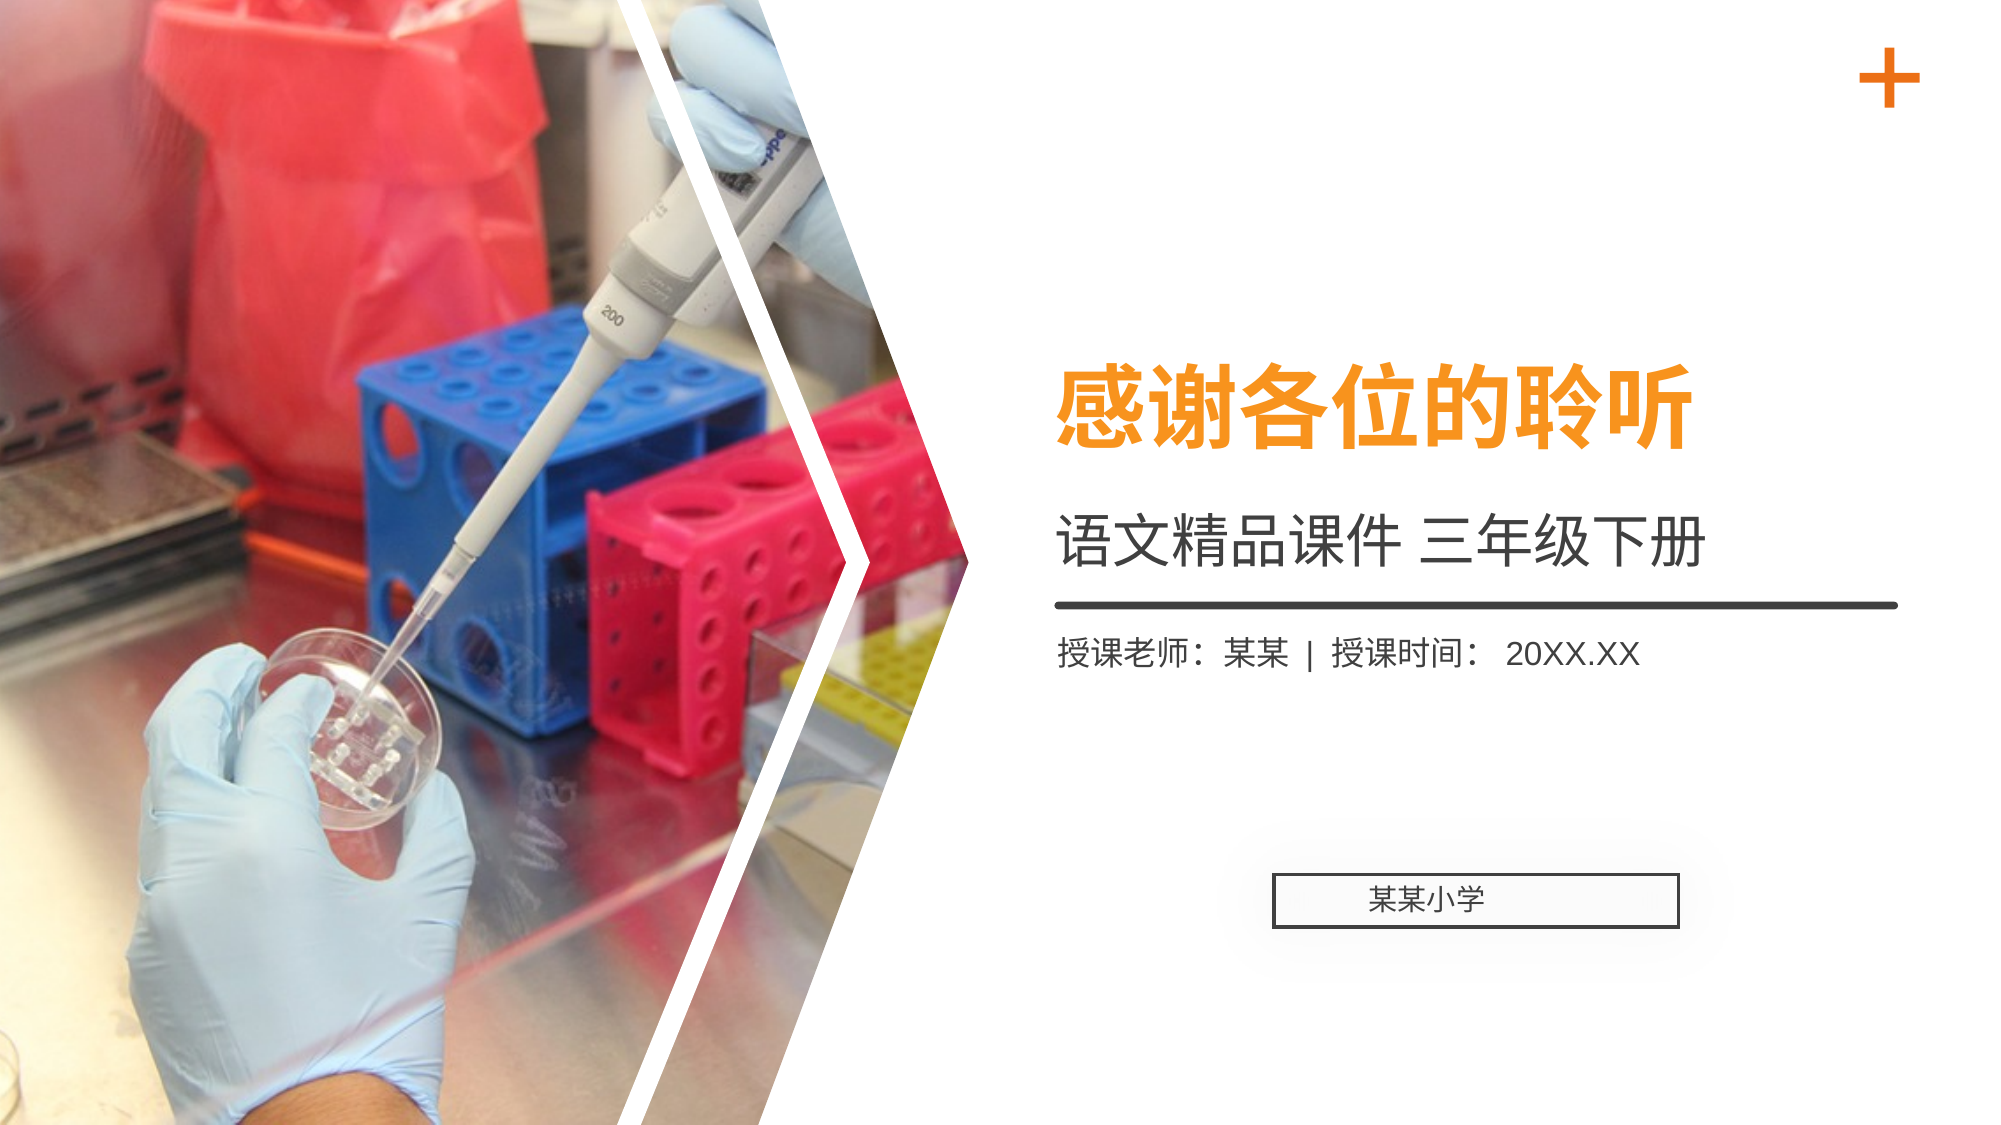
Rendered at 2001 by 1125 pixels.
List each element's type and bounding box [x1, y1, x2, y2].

picture [0, 0, 969, 1125]
text_box [1858, 47, 1921, 109]
text_box [1039, 342, 1913, 681]
text_box [1273, 874, 1679, 928]
